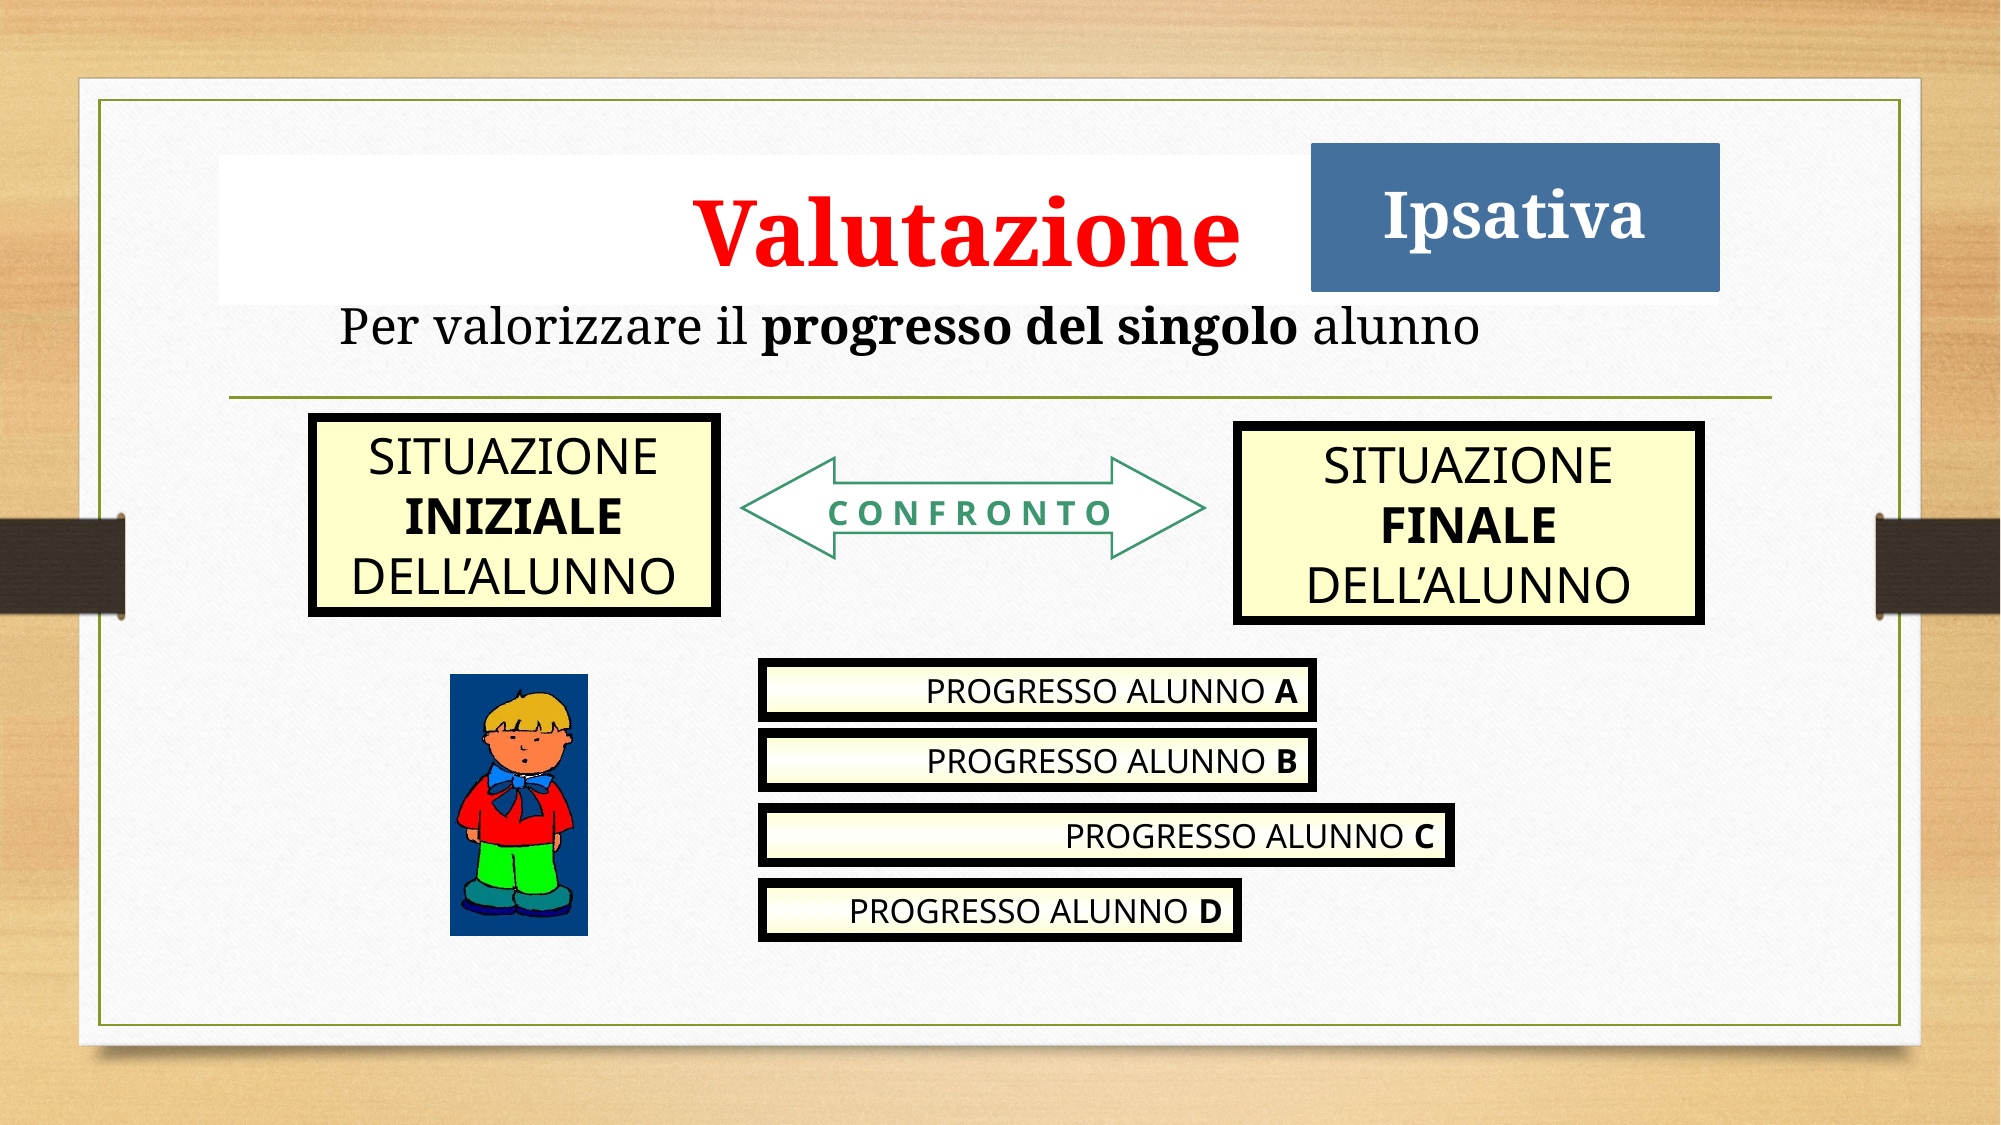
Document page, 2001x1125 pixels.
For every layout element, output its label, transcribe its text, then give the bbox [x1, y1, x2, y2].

text_box SITUAZIONE INIZIALE DELL’ALUNNO [312, 417, 716, 613]
text_box PROGRESSO ALUNNO B [762, 732, 1313, 788]
text_box PROGRESSO ALUNNO D [762, 882, 1238, 938]
picture [0, 0, 2001, 1125]
text_box [741, 457, 1205, 558]
text_box SITUAZIONE FINALE DELL’ALUNNO [1237, 426, 1700, 621]
text_box Per valorizzare il progresso del singolo alunno [324, 287, 1713, 363]
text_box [1312, 143, 1719, 291]
text_box C O N F R O N T O [812, 485, 1138, 540]
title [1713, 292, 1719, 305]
title Valutazione [218, 155, 1311, 305]
text_box PROGRESSO ALUNNO C [762, 807, 1450, 863]
text_box PROGRESSO ALUNNO A [762, 662, 1313, 718]
